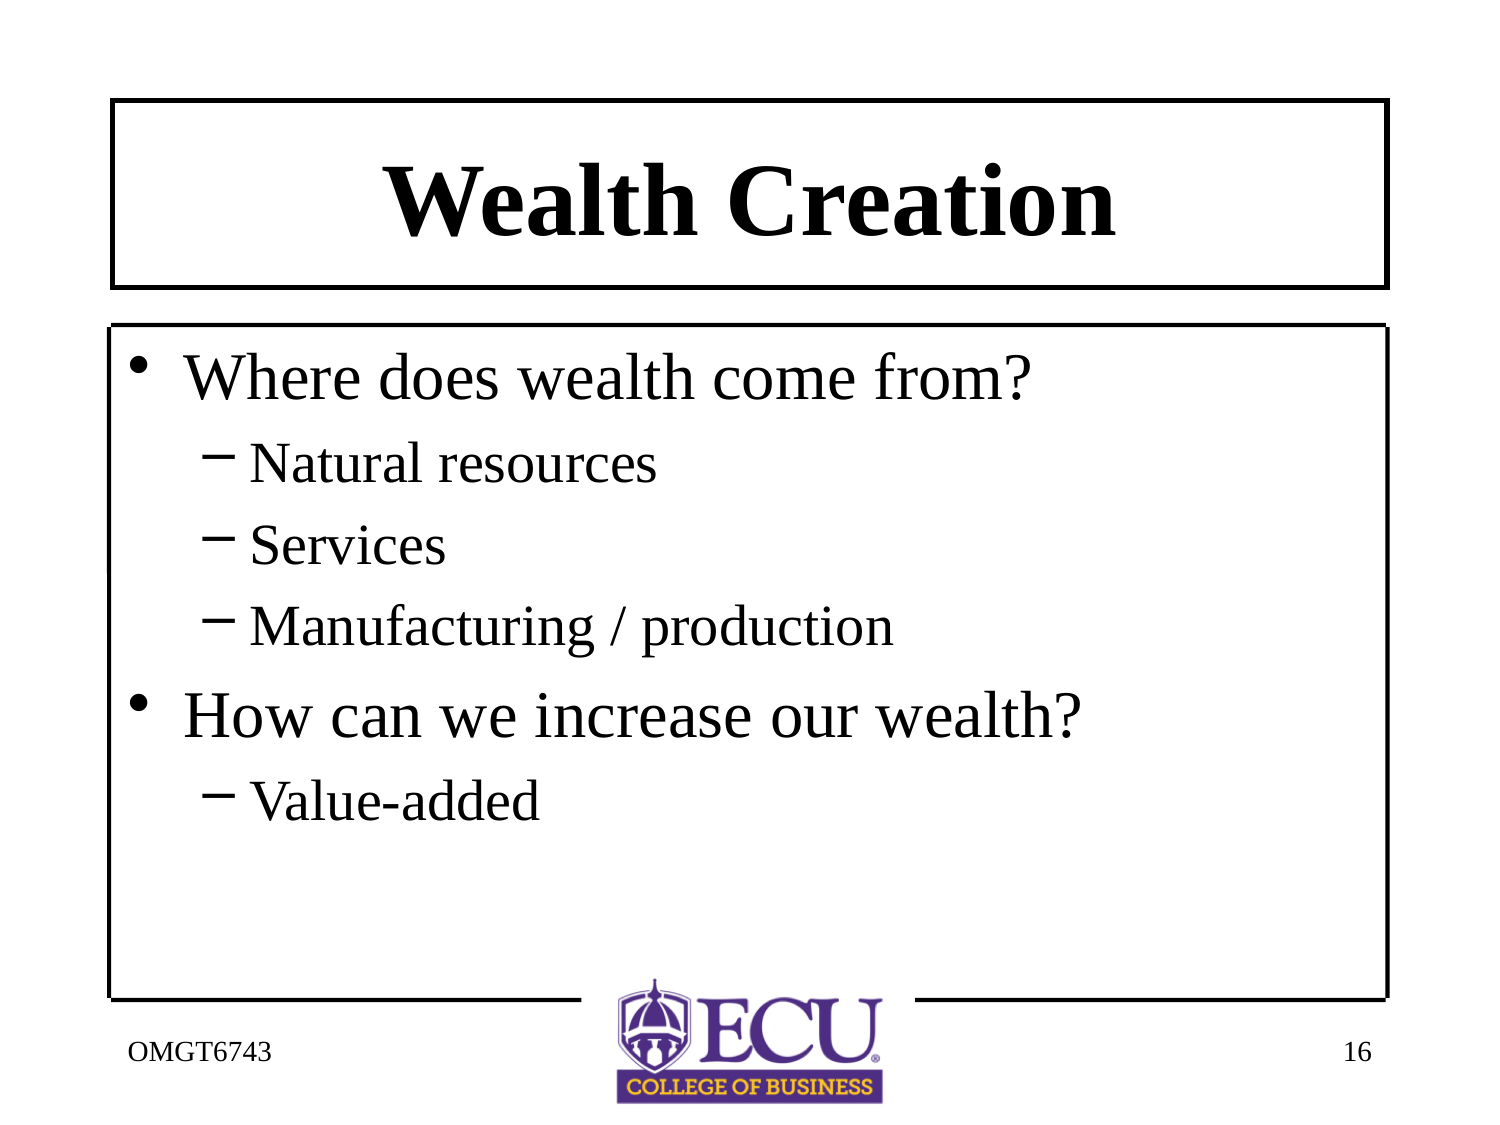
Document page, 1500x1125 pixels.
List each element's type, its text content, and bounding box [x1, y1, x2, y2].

title Wealth Creation [110, 98, 1389, 290]
list Where does wealth come from? Natural resources Services Manufacturing / production How can we increase our wealth? Value-added [112, 324, 1388, 1000]
picture [609, 1000, 887, 1125]
slide_number 16 [1074, 1025, 1388, 1100]
slide_number OMGT6743 [112, 1025, 425, 1100]
